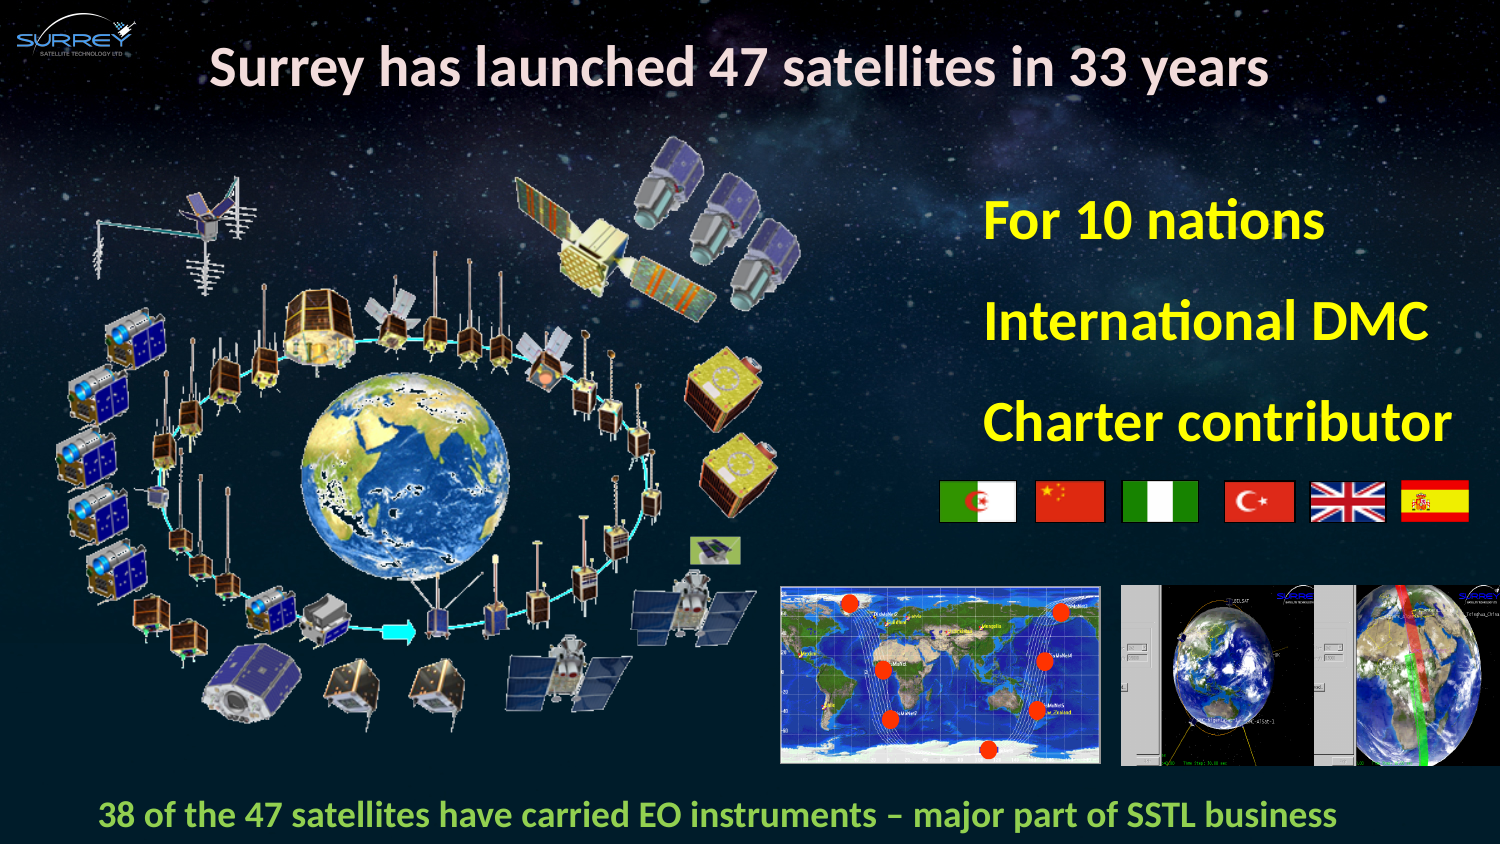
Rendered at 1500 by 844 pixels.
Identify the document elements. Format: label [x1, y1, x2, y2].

text_box [1313, 584, 1500, 767]
text_box [1119, 584, 1312, 767]
text_box [780, 586, 1100, 764]
picture [0, 0, 1500, 844]
